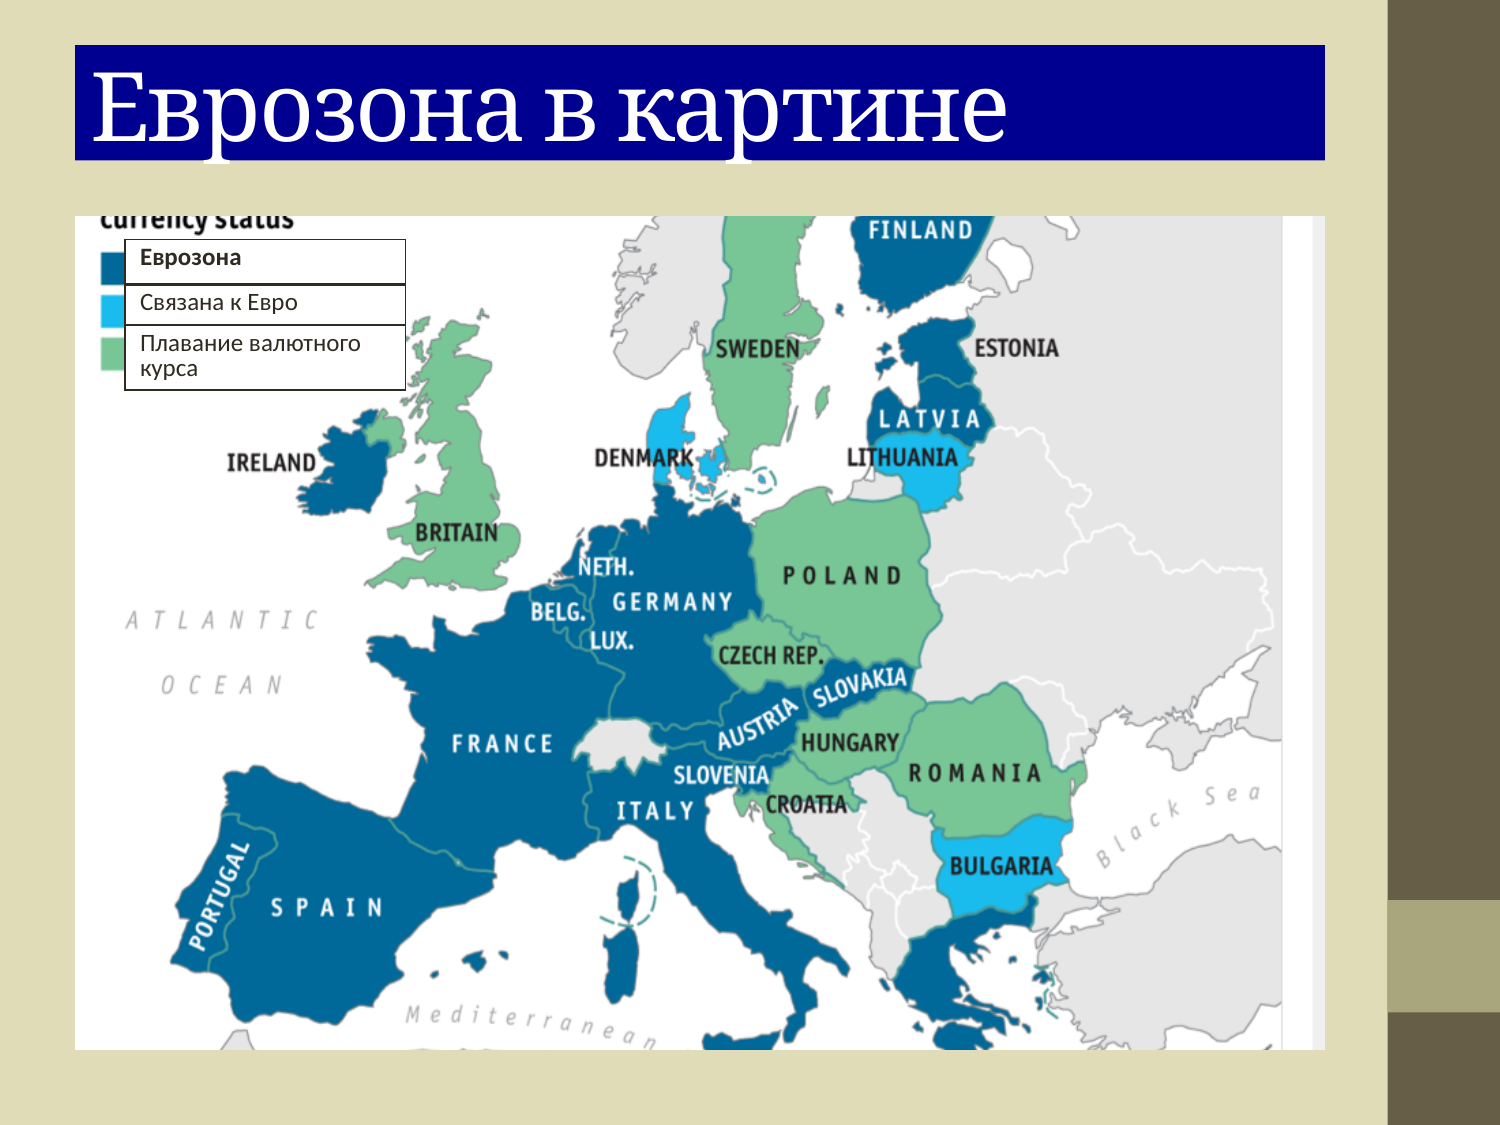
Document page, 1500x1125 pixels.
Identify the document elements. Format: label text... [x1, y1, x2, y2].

title Еврозона в картине [75, 45, 1325, 161]
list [74, 216, 1326, 1051]
